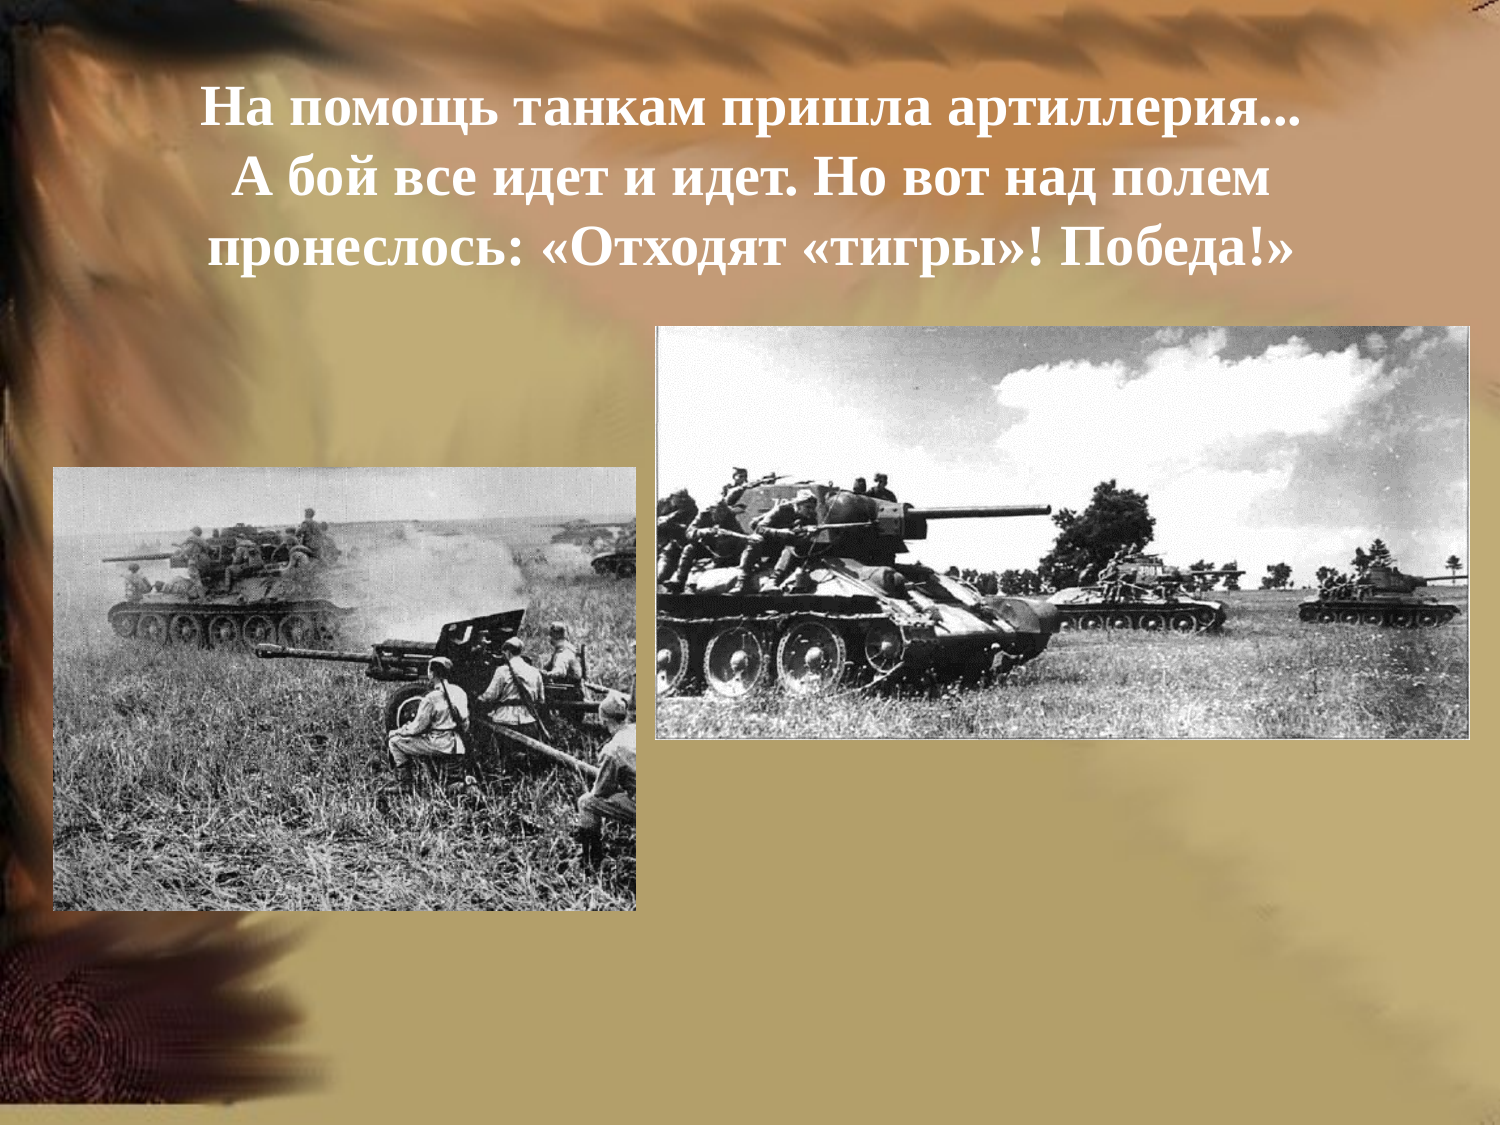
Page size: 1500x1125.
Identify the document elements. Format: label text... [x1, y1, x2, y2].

title На помощь танкам пришла артиллерия... А бой все идет и идет. Но вот над полем пронеслось: «Отходят «тигры»! Победа!» [76, 77, 1427, 266]
picture [0, 0, 1500, 1125]
